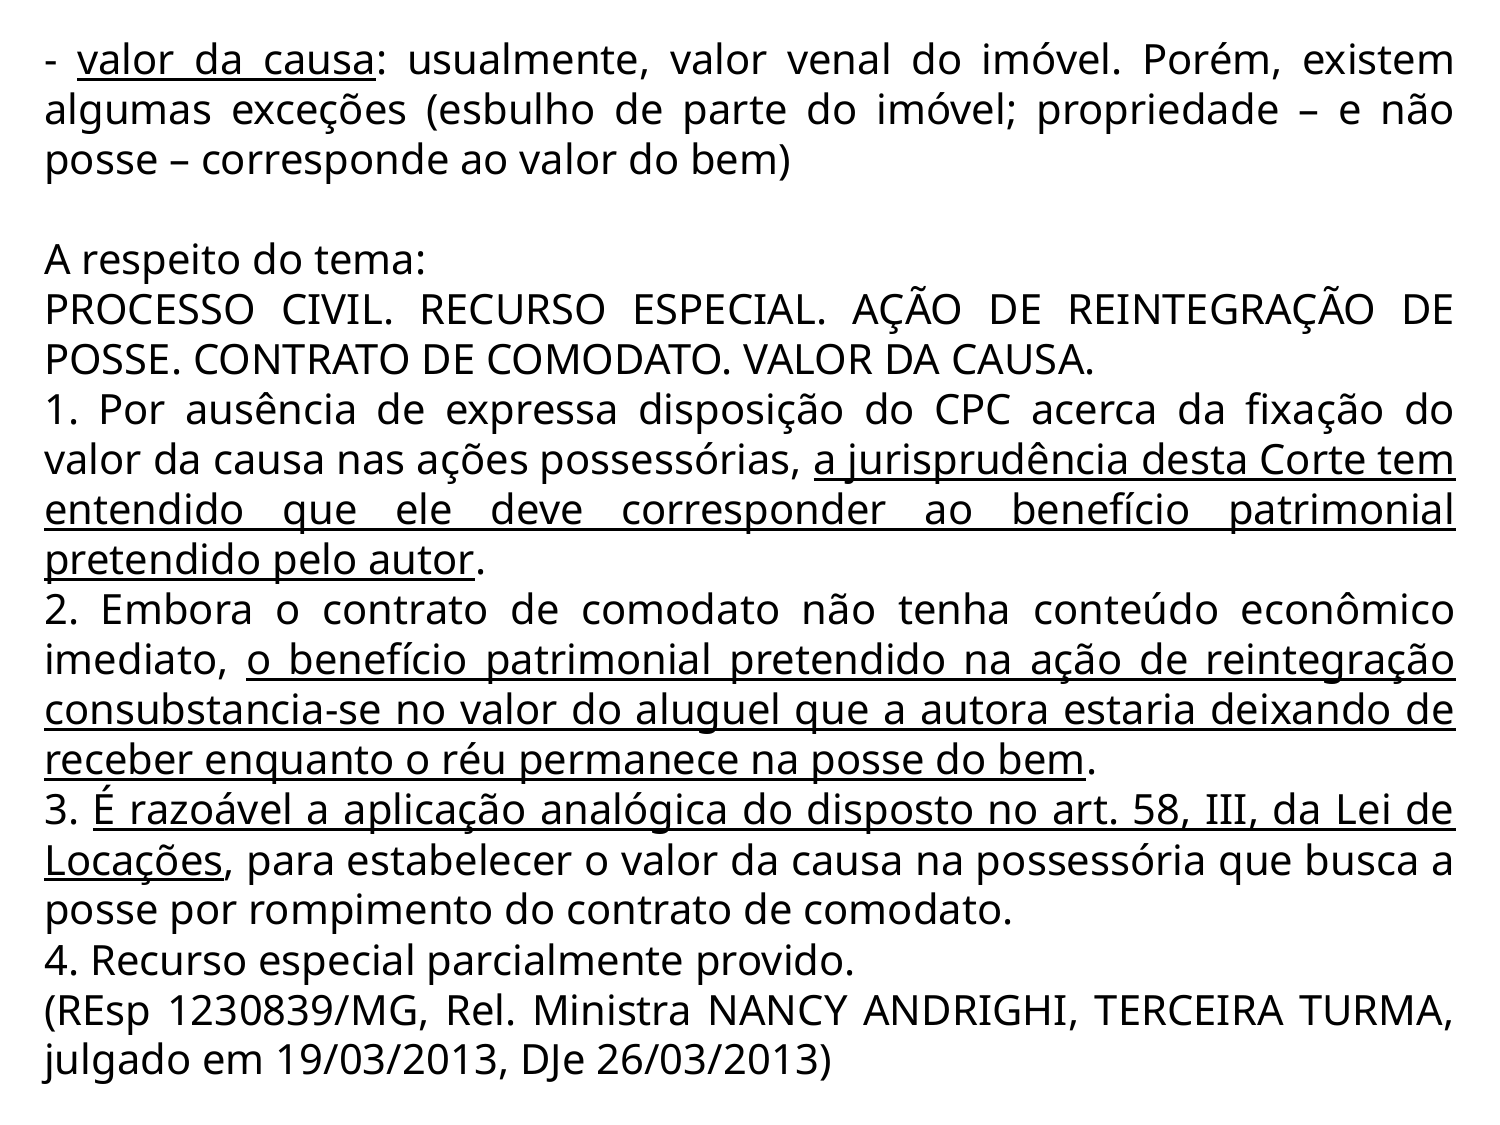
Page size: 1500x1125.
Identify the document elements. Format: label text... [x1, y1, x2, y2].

text_box - valor da causa: usualmente, valor venal do imóvel. Porém, existem algumas exceções (esbulho de parte do imóvel; propriedade – e não posse – corresponde ao valor do bem) A respeito do tema: PROCESSO CIVIL. RECURSO ESPECIAL. AÇÃO DE REINTEGRAÇÃO DE POSSE. CONTRATO DE COMODATO. VALOR DA CAUSA. 1. Por ausência de expressa disposição do CPC acerca da fixação do valor da causa nas ações possessórias, a jurisprudência desta Corte tem entendido que ele deve corresponder ao benefício patrimonial pretendido pelo autor. 2. Embora o contrato de comodato não tenha conteúdo econômico imediato, o benefício patrimonial pretendido na ação de reintegração consubstancia-se no valor do aluguel que a autora estaria deixando de receber enquanto o réu permanece na posse do bem. 3. É razoável a aplicação analógica do disposto no art. 58, III, da Lei de Locações, para estabelecer o valor da causa na possessória que busca a posse por rompimento do contrato de comodato. 4. Recurso especial parcialmente provido. (REsp 1230839/MG, Rel. Ministra NANCY ANDRIGHI, TERCEIRA TURMA, julgado em 19/03/2013, DJe 26/03/2013) [29, 25, 1471, 1091]
